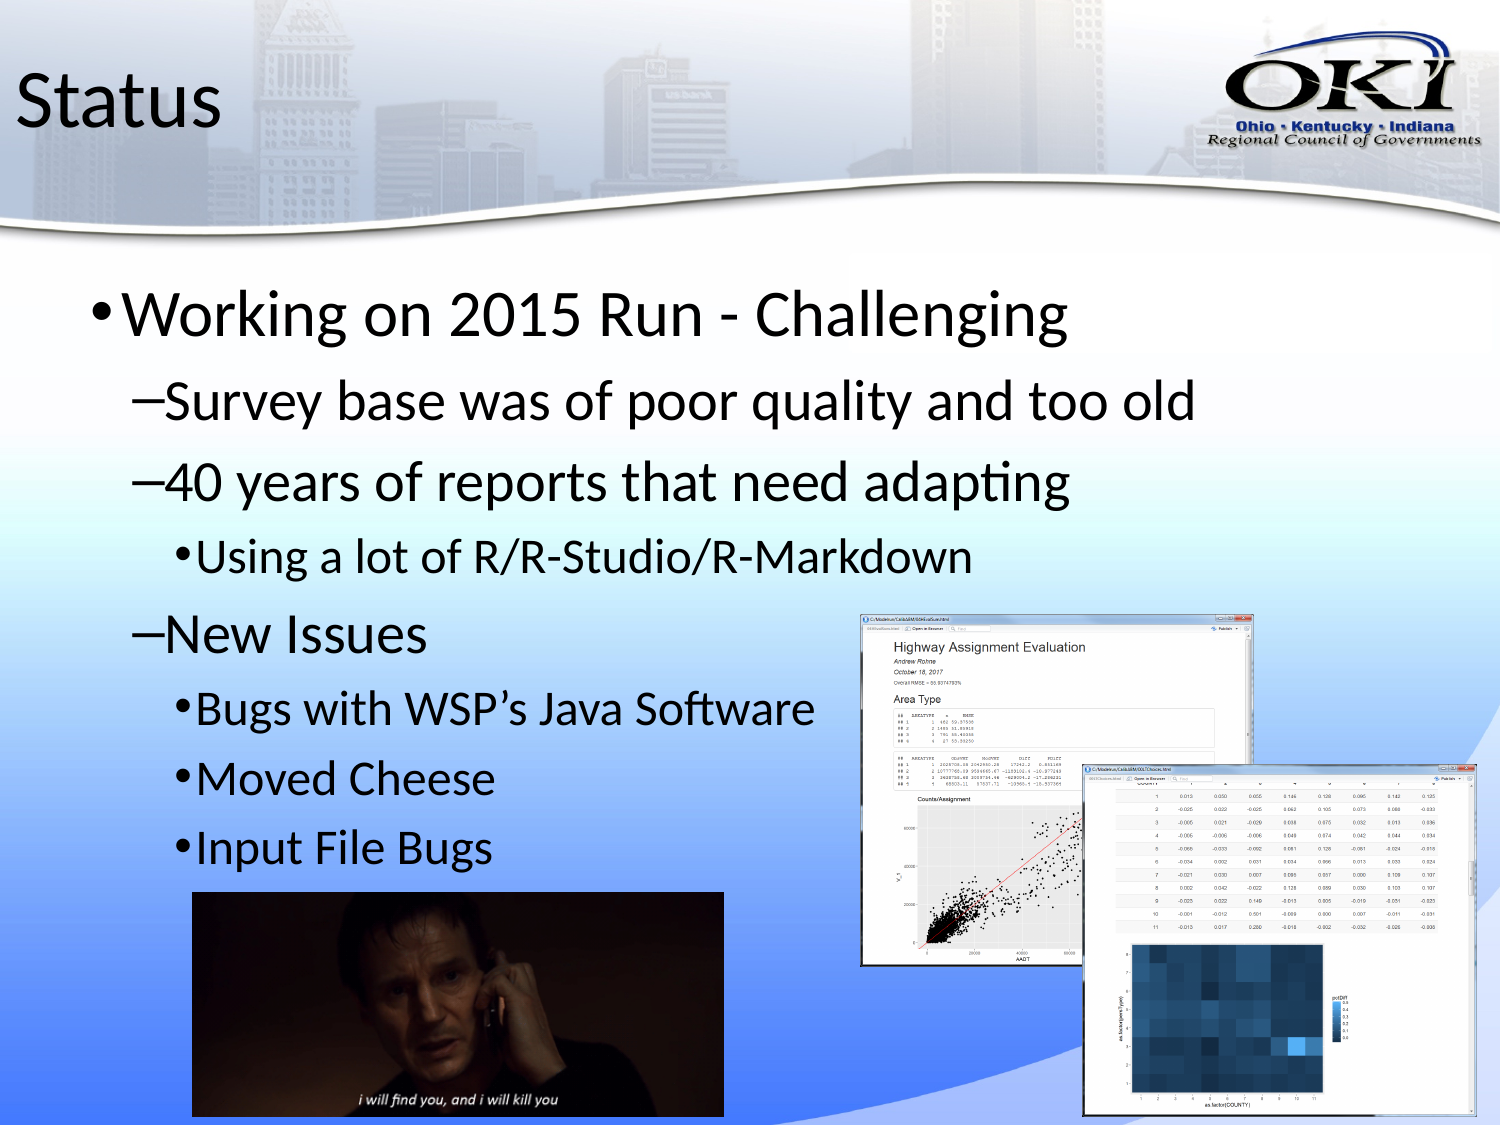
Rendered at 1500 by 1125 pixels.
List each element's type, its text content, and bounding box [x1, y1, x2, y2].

title Status [0, 0, 1350, 188]
list Working on 2015 Run - Challenging Survey base was of poor quality and too old 40 years of reports that need adapting Using a lot of R/R-Studio/R-Markdown New Issues Bugs with WSP’s Java Software Moved Cheese Input File Bugs [75, 262, 1425, 1005]
picture [0, 0, 1500, 1125]
